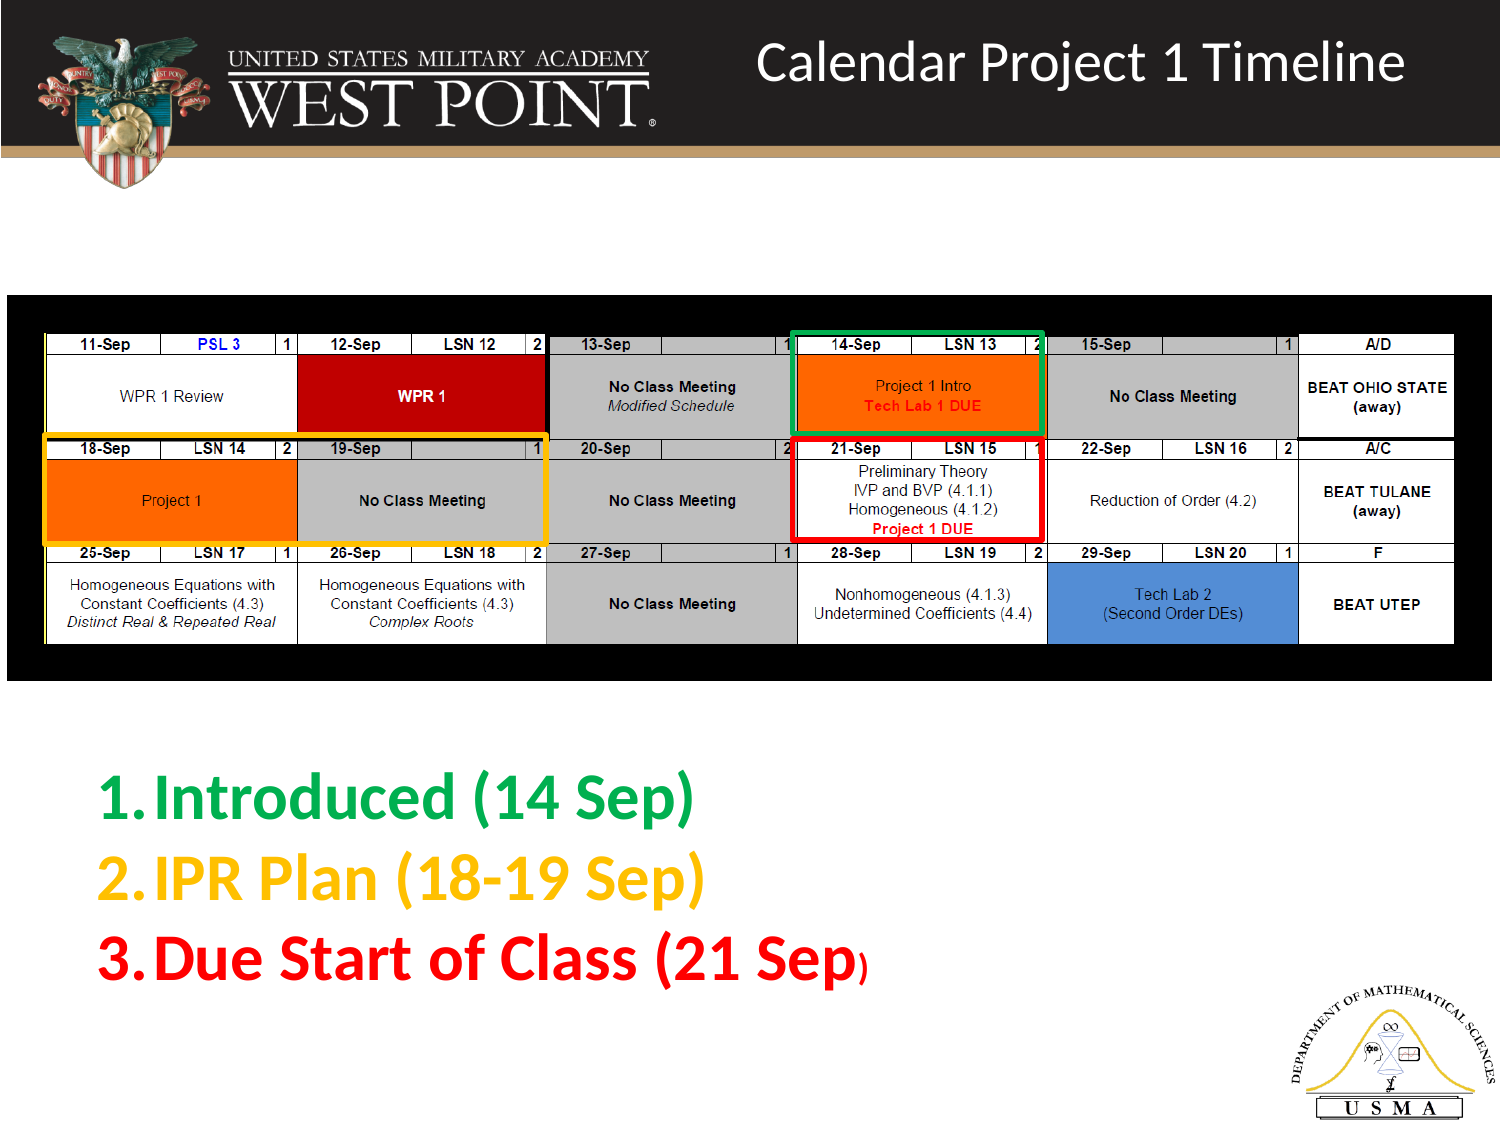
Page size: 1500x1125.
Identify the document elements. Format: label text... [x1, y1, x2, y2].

picture [1287, 979, 1500, 1125]
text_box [43, 332, 1455, 688]
text_box Introduced (14 Sep) IPR Plan (18-19 Sep) Due Start of Class (21 Sep) [82, 746, 1391, 1001]
title Calendar Project 1 Timeline [668, 15, 1494, 141]
picture [0, 0, 1500, 189]
